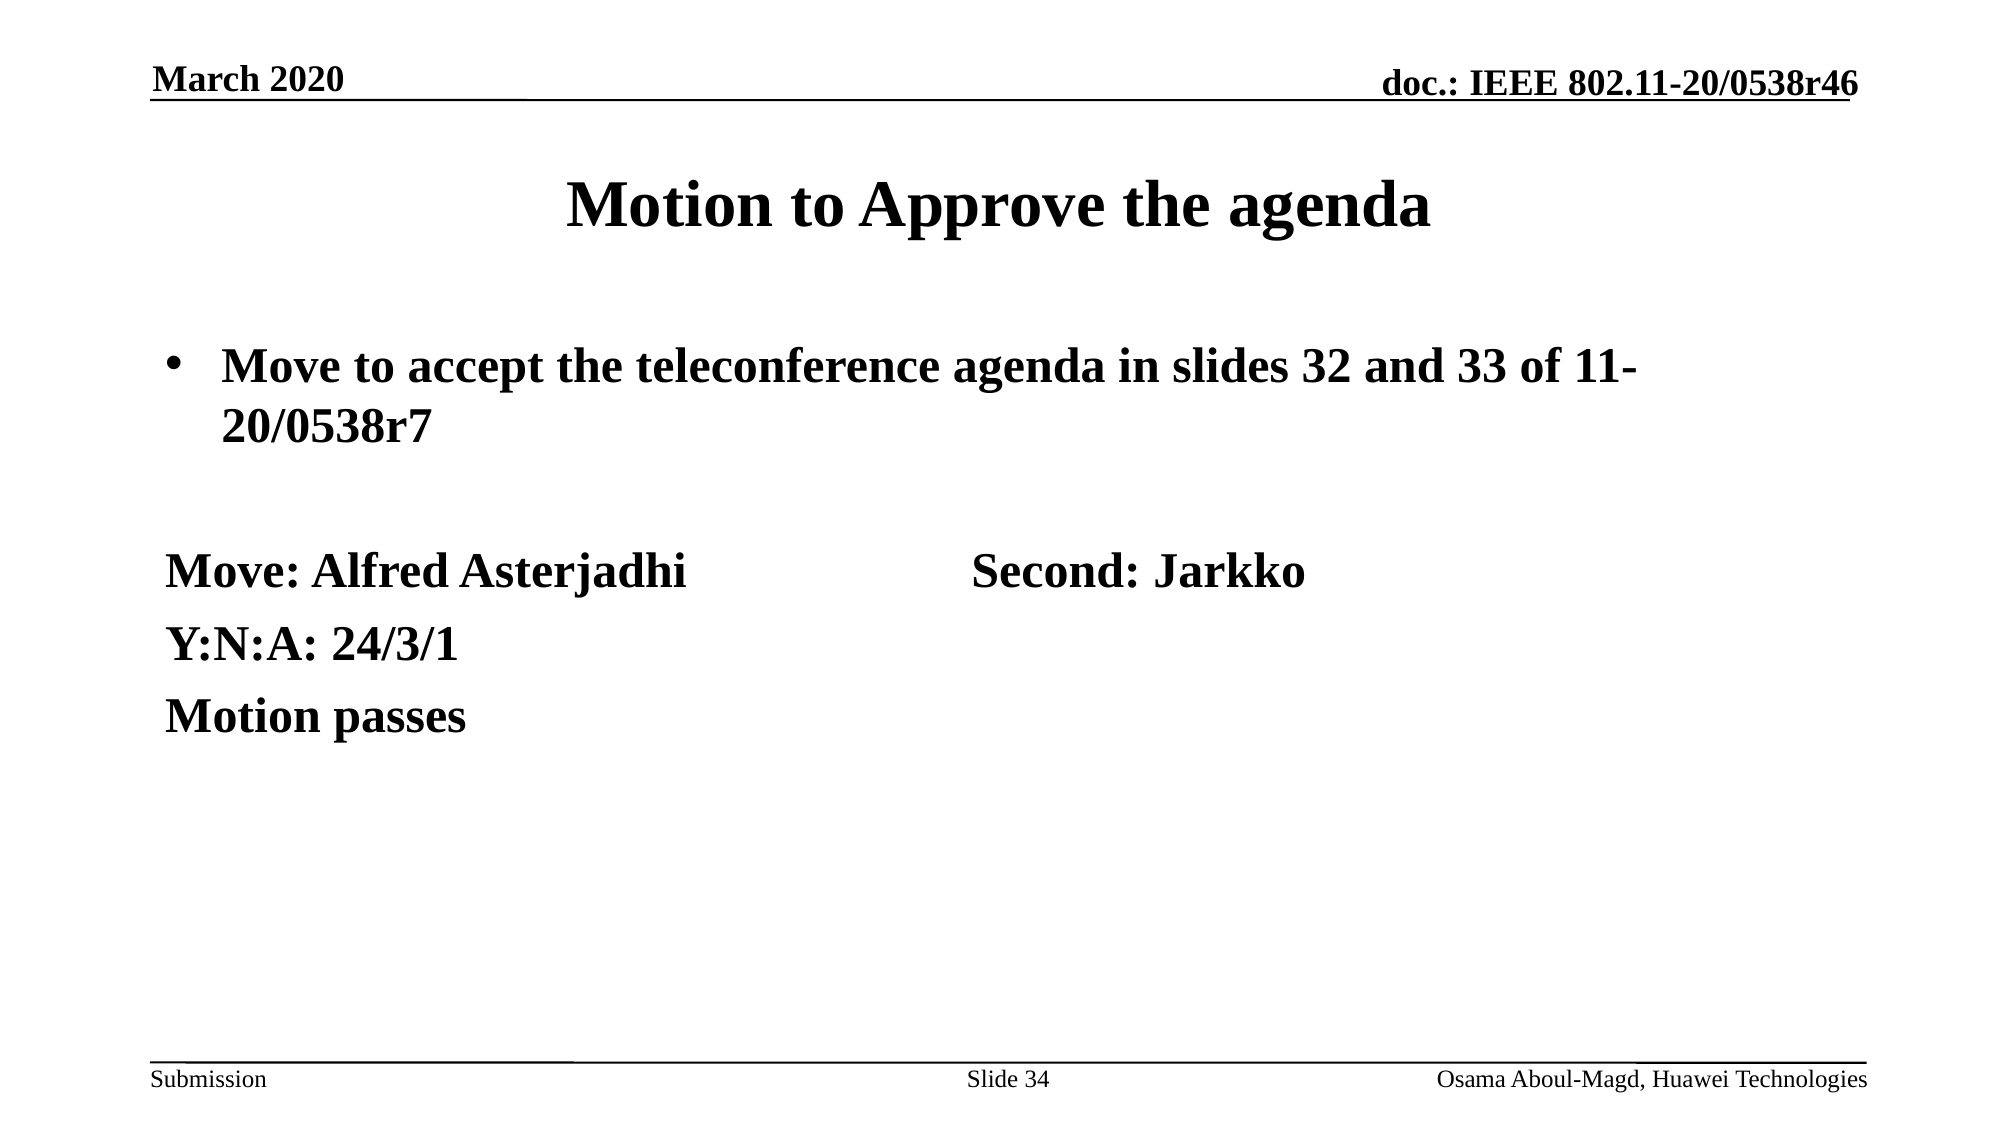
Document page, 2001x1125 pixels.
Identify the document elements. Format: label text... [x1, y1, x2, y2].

list Move to accept the teleconference agenda in slides 32 and 33 of 11-20/0538r7 Move: Alfred Asterjadhi Second: Jarkko Y:N:A: 24/3/1 Motion passes [149, 324, 1850, 1000]
footer Osama Aboul-Magd, Huawei Technologies [1171, 1061, 1869, 1093]
title Motion to Approve the agenda [149, 112, 1850, 288]
slide_number Slide 34 [950, 1061, 1067, 1123]
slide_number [152, 54, 563, 100]
